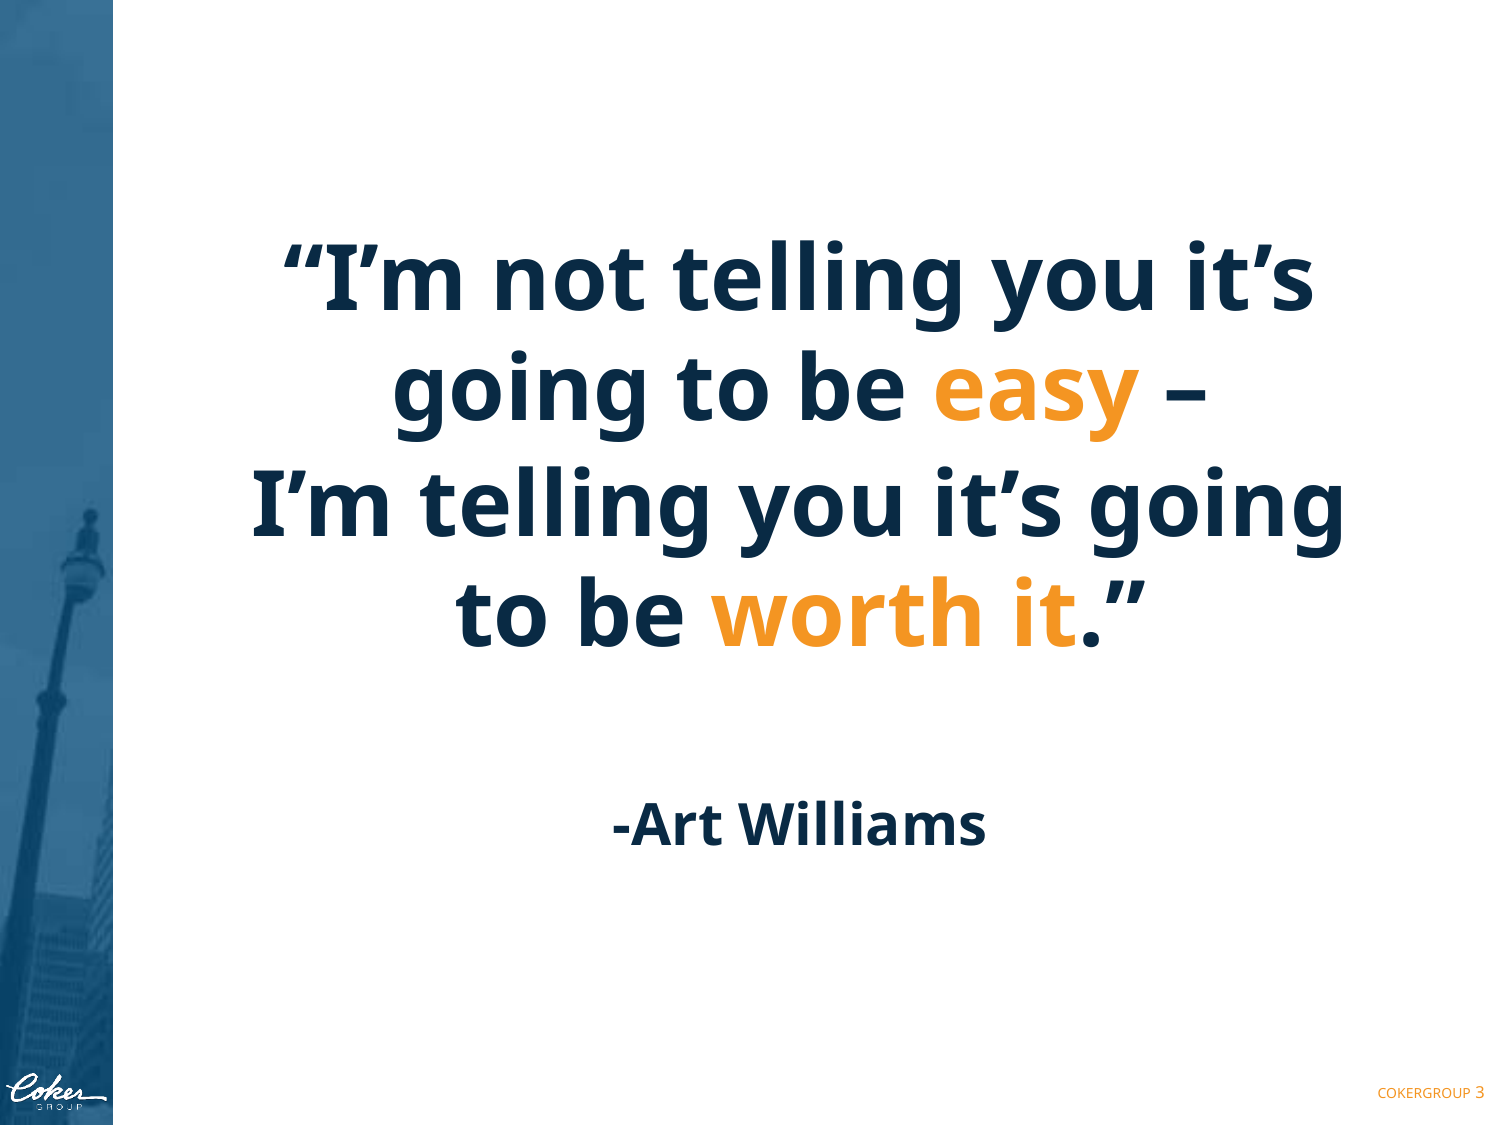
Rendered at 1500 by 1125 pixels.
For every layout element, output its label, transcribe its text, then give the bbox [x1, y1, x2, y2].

picture [0, 0, 113, 1125]
slide_number COKERGROUP 3 [1185, 1063, 1500, 1124]
text_box “I’m not telling you it’s going to be easy – I’m telling you it’s going to be worth it.” -Art Williams [236, 211, 1364, 907]
